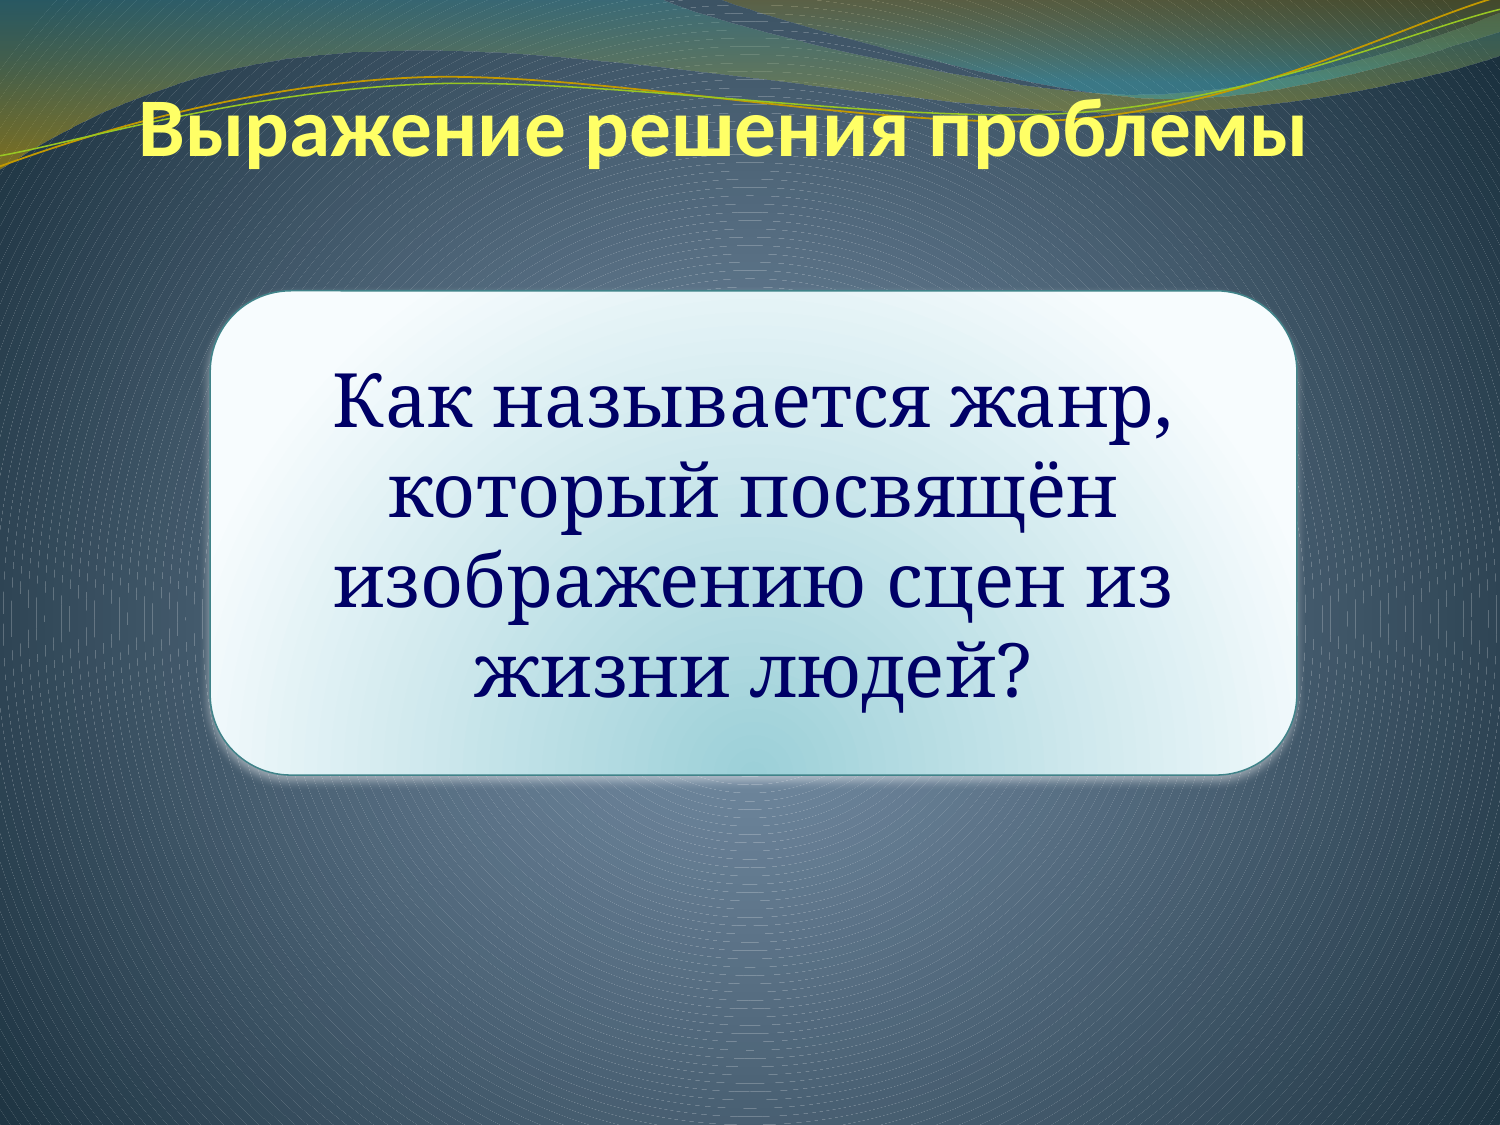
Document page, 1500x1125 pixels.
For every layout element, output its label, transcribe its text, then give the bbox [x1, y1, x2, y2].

text_box Как называется жанр, который посвящён изображению сцен из жизни людей? [209, 289, 1298, 776]
title Выражение решения проблемы [86, 42, 1362, 173]
